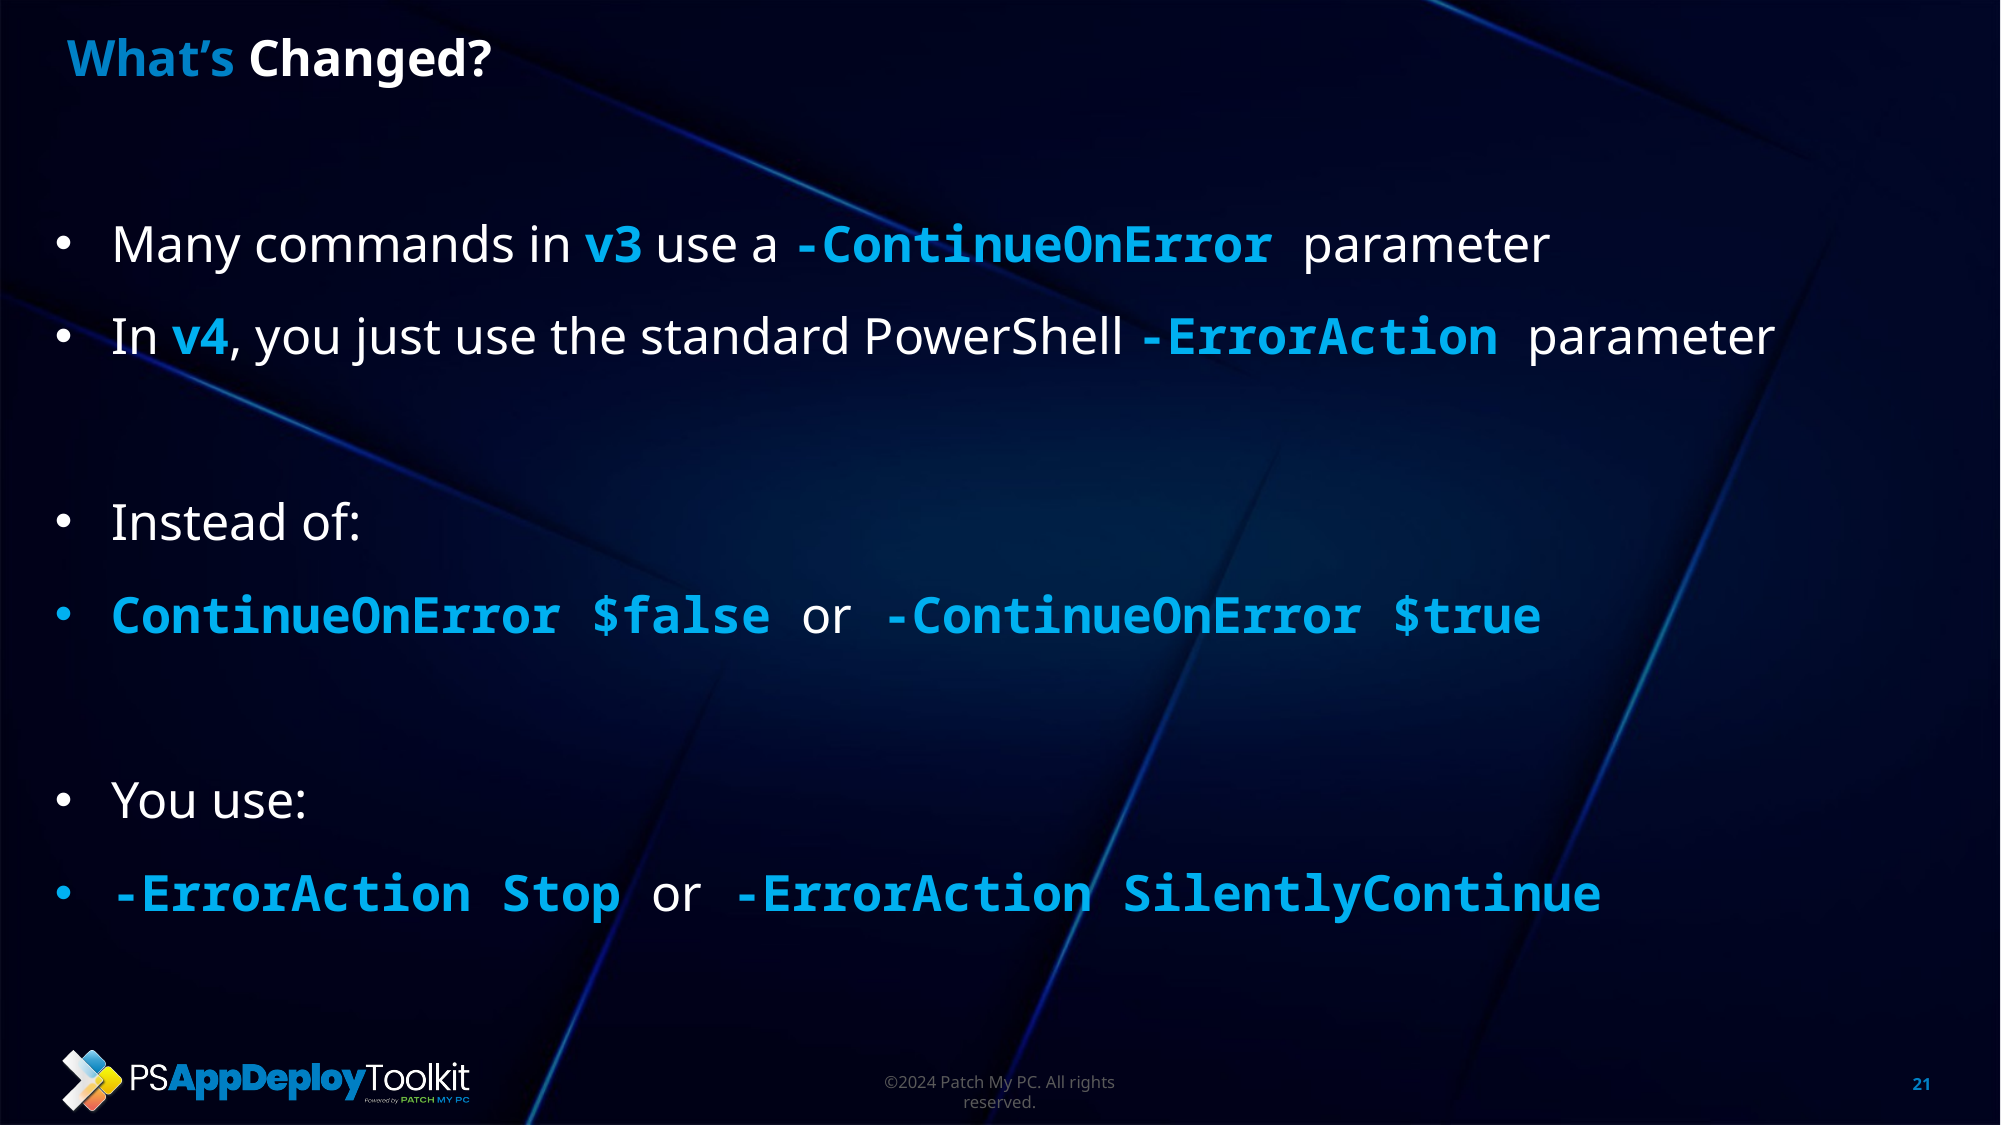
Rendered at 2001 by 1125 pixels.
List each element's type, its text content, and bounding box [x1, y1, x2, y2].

list What’s Changed? [51, 31, 1945, 91]
list Many commands in v3 use a -ContinueOnError parameter In v4, you just use the standard PowerShell -ErrorAction parameter Instead of: ContinueOnError $false or -ContinueOnError $true You use: -ErrorAction Stop or -ErrorAction SilentlyContinue [55, 200, 1938, 1017]
picture [0, 0, 2001, 1125]
